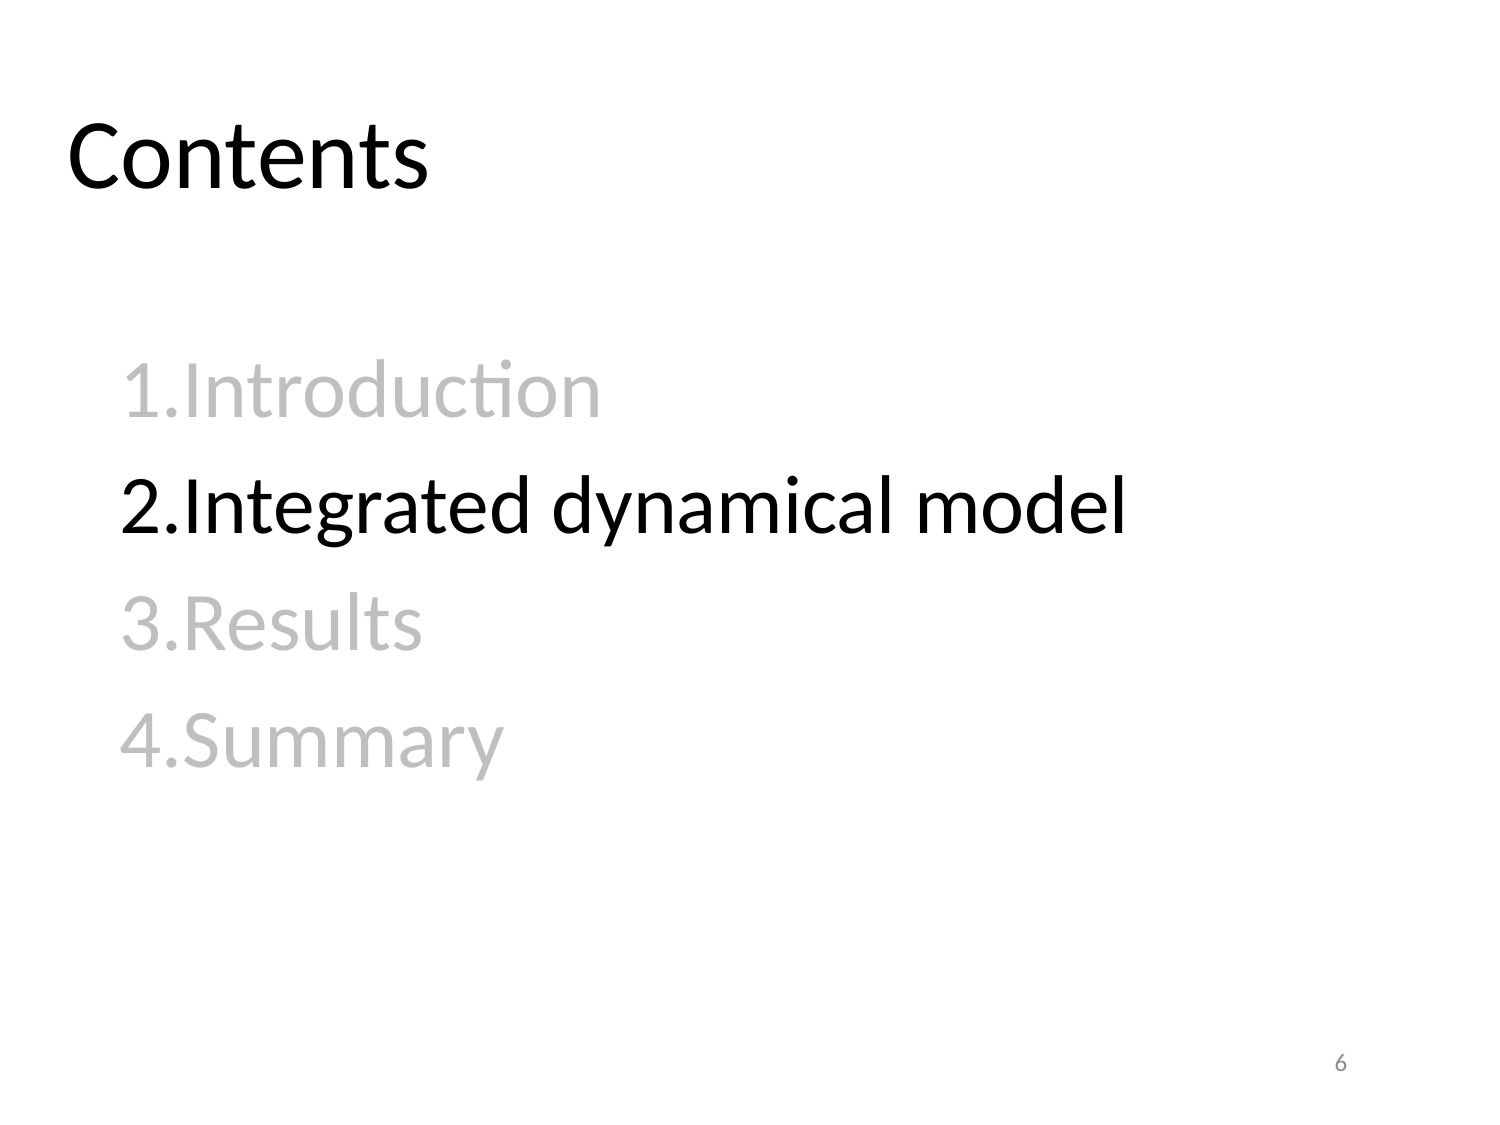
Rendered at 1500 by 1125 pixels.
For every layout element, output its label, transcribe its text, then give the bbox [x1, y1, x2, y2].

text_box Contents [52, 54, 495, 243]
text_box 6 [1012, 1031, 1363, 1092]
text_box 1.Introduction 2.Integrated dynamical model 3.Results 4.Summary [104, 326, 1188, 835]
